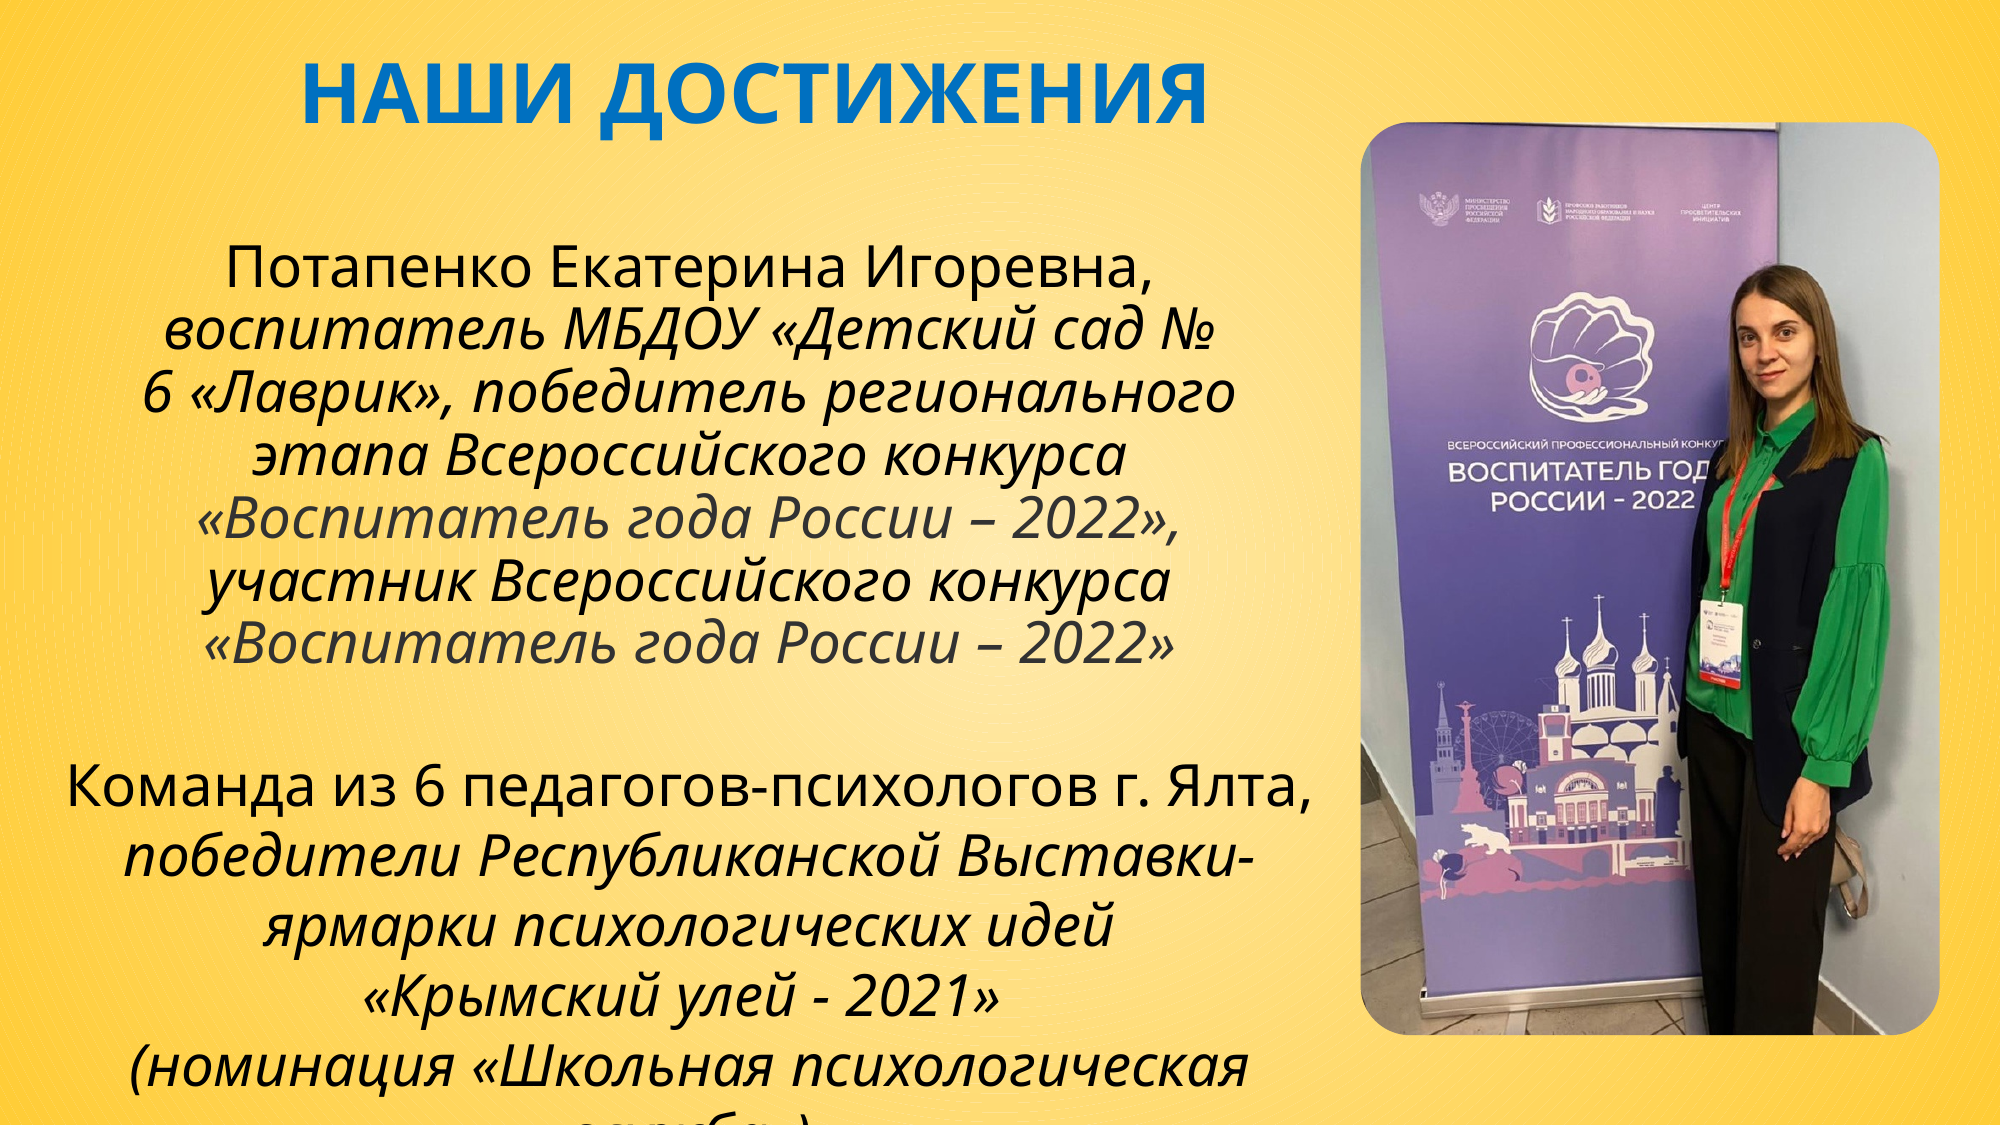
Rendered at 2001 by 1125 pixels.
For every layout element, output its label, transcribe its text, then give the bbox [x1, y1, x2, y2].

text_box Команда из 6 педагогов-психологов г. Ялта, победители Республиканской Выставки-ярмарки психологических идей «Крымский улей - 2021» (номинация «Школьная психологическая служба») [19, 740, 1361, 1125]
text_box Потапенко Екатерина Игоревна, воспитатель МБДОУ «Детский сад № 6 «Лаврик», победитель регионального этапа Всероссийского конкурса «Воспитатель года России – 2022», участник Всероссийского конкурса «Воспитатель года России – 2022» [126, 229, 1253, 740]
list НАШИ ДОСТИЖЕНИЯ [237, 44, 1274, 183]
picture [1360, 122, 1940, 1036]
